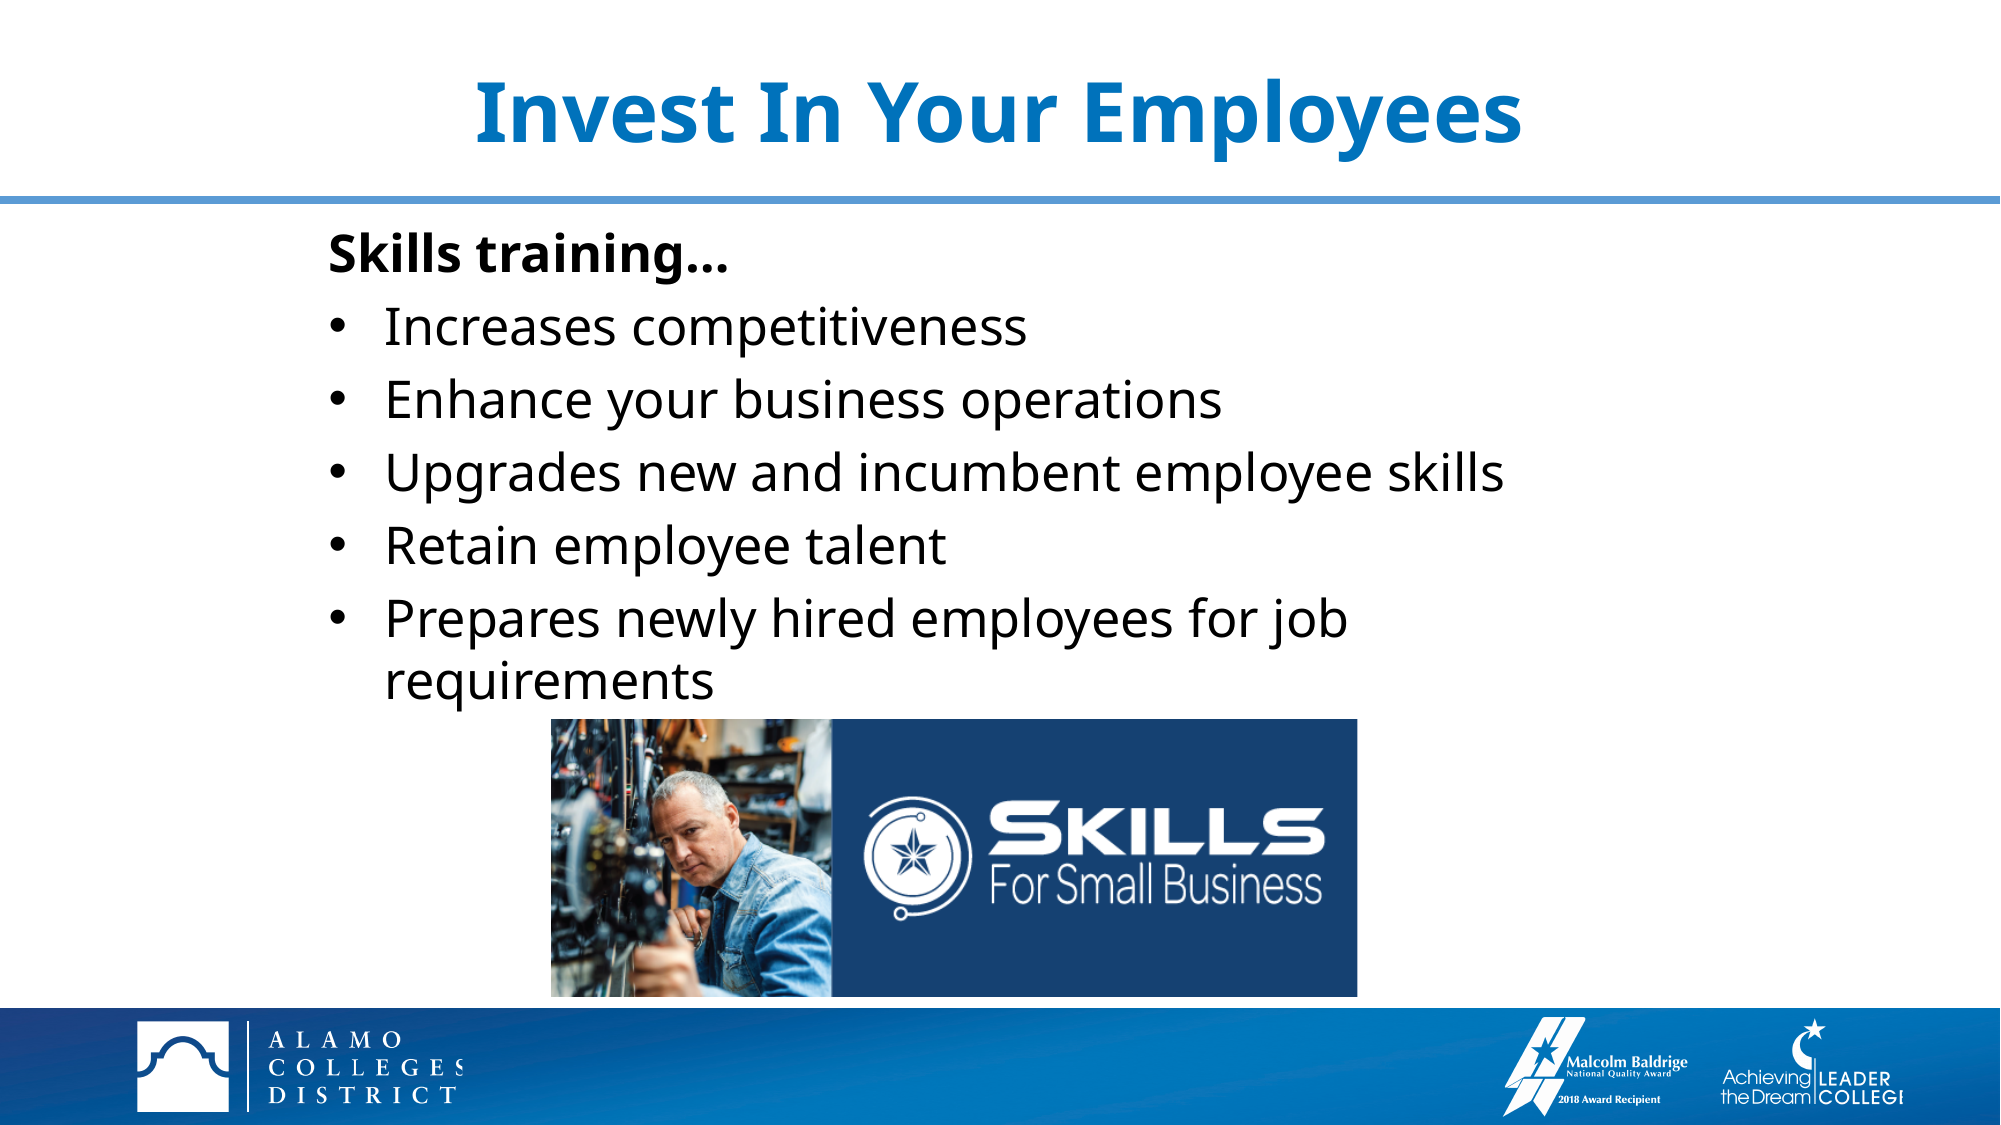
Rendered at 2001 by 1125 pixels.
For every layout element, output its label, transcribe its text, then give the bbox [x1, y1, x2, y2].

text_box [0, 1007, 2000, 1125]
text_box Skills training… Increases competitiveness Enhance your business operations Upgrades new and incumbent employee skills Retain employee talent Prepares newly hired employees for job requirements [313, 213, 1589, 533]
picture [544, 715, 1358, 1005]
text_box Invest In Your Employees [0, 15, 2000, 196]
picture [1712, 1009, 1903, 1120]
